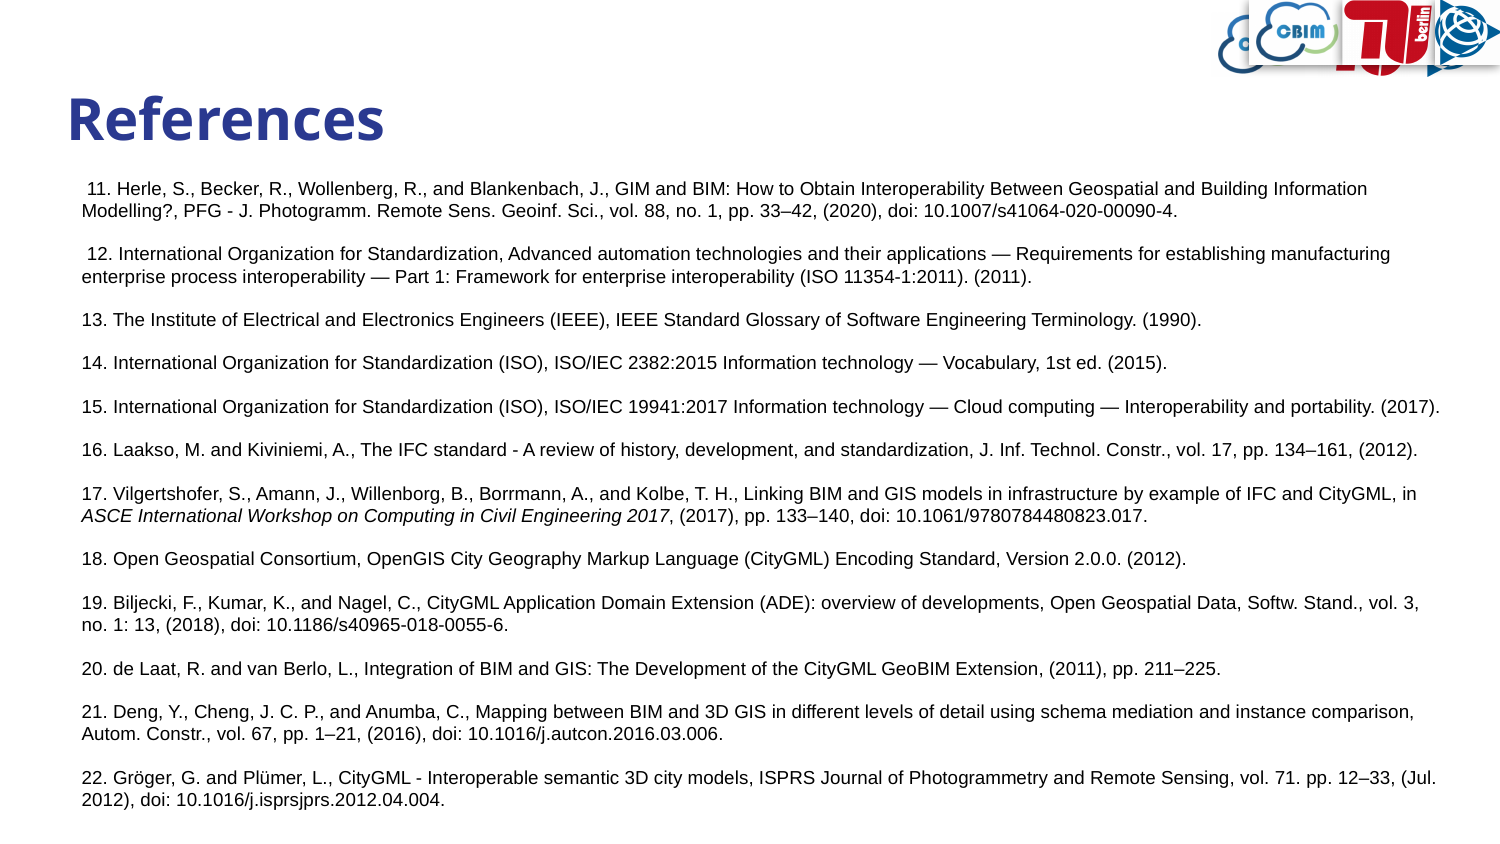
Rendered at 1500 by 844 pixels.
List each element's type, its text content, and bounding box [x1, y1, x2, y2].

title References [51, 67, 1449, 167]
text_box 11. Herle, S., Becker, R., Wollenberg, R., and Blankenbach, J., GIM and BIM: How to Obtain Interoperability Between Geospatial and Building Information Modelling?, PFG - J. Photogramm. Remote Sens. Geoinf. Sci., vol. 88, no. 1, pp. 33–42, (2020), doi: 10.1007/s41064-020-00090-4. 12. International Organization for Standardization, Advanced automation technologies and their applications — Requirements for establishing manufacturing enterprise process interoperability — Part 1: Framework for enterprise interoperability (ISO 11354-1:2011). (2011). 13. The Institute of Electrical and Electronics Engineers (IEEE), IEEE Standard Glossary of Software Engineering Terminology. (1990). 14. International Organization for Standardization (ISO), ISO/IEC 2382:2015 Information technology — Vocabulary, 1st ed. (2015). 15. International Organization for Standardization (ISO), ISO/IEC 19941:2017 Information technology — Cloud computing — Interoperability and portability. (2017). 16. Laakso, M. and Kiviniemi, A., The IFC standard - A review of history, development, and standardization, J. Inf. Technol. Constr., vol. 17, pp. 134–161, (2012). 17. Vilgertshofer, S., Amann, J., Willenborg, B., Borrmann, A., and Kolbe, T. H., Linking BIM and GIS models in infrastructure by example of IFC and CityGML, in ASCE International Workshop on Computing in Civil Engineering 2017, (2017), pp. 133–140, doi: 10.1061/9780784480823.017. 18. Open Geospatial Consortium, OpenGIS City Geography Markup Language (CityGML) Encoding Standard, Version 2.0.0. (2012). 19. Biljecki, F., Kumar, K., and Nagel, C., CityGML Application Domain Extension (ADE): overview of developments, Open Geospatial Data, Softw. Stand., vol. 3, no. 1: 13, (2018), doi: 10.1186/s40965-018-0055-6. 20. de Laat, R. and van Berlo, L., Integration of BIM and GIS: The Development of the CityGML GeoBIM Extension, (2011), pp. 211–225. 21. Deng, Y., Cheng, J. C. P., and Anumba, C., Mapping between BIM and 3D GIS in different levels of detail using schema mediation and instance comparison, Autom. Constr., vol. 67, pp. 1–21, (2016), doi: 10.1016/j.autcon.2016.03.006. 22. Gröger, G. and Plümer, L., CityGML - Interoperable semantic 3D city models, ISPRS Journal of Photogrammetry and Remote Sensing, vol. 71. pp. 12–33, (Jul. 2012), doi: 10.1016/j.isprsjprs.2012.04.004. [66, 161, 1465, 826]
picture [1211, 0, 1500, 77]
